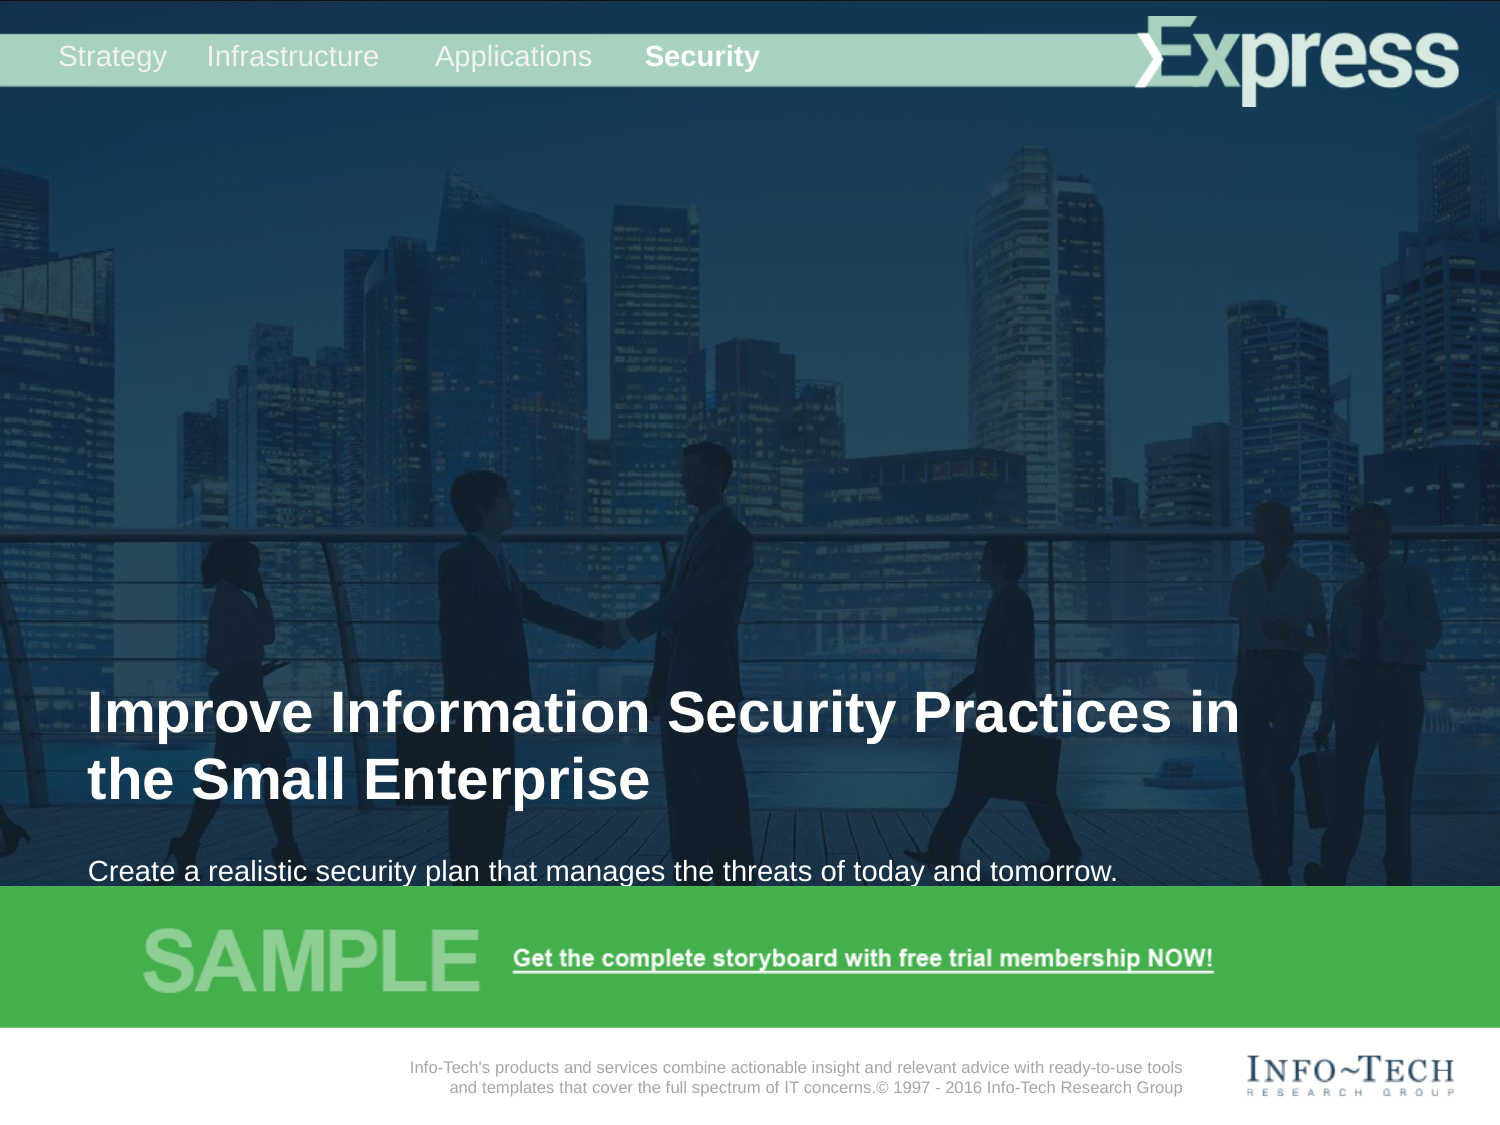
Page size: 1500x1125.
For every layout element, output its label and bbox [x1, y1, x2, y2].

picture [0, 0, 1500, 885]
text_box [0, 885, 1500, 1125]
